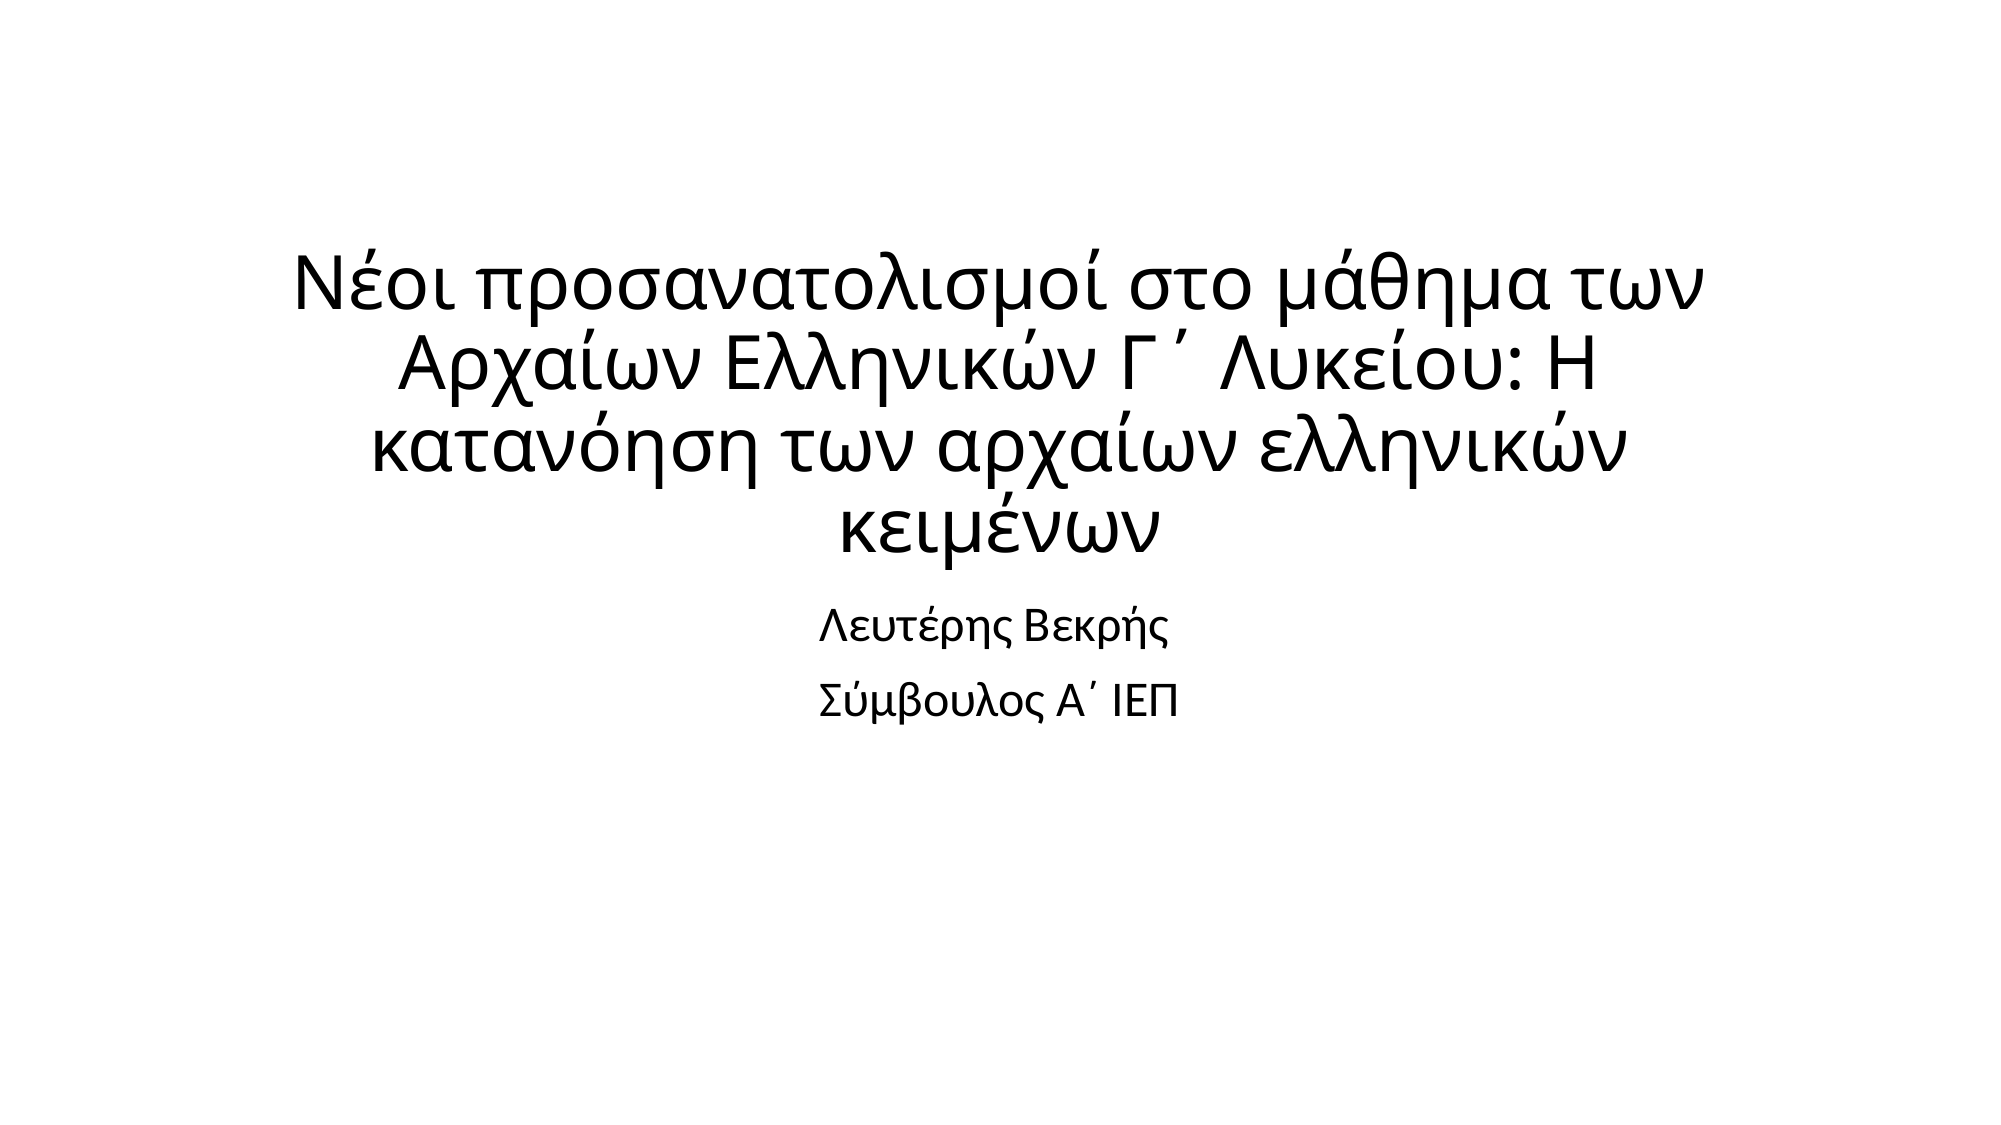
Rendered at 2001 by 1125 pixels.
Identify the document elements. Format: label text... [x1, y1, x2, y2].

subtitle Λευτέρης Βεκρής Σύμβουλος Α΄ ΙΕΠ [249, 590, 1750, 863]
title Νέοι προσανατολισμοί στο μάθημα των Αρχαίων Ελληνικών Γ΄ Λυκείου: Η κατανόηση των αρχαίων ελληνικών κειμένων [249, 184, 1750, 576]
